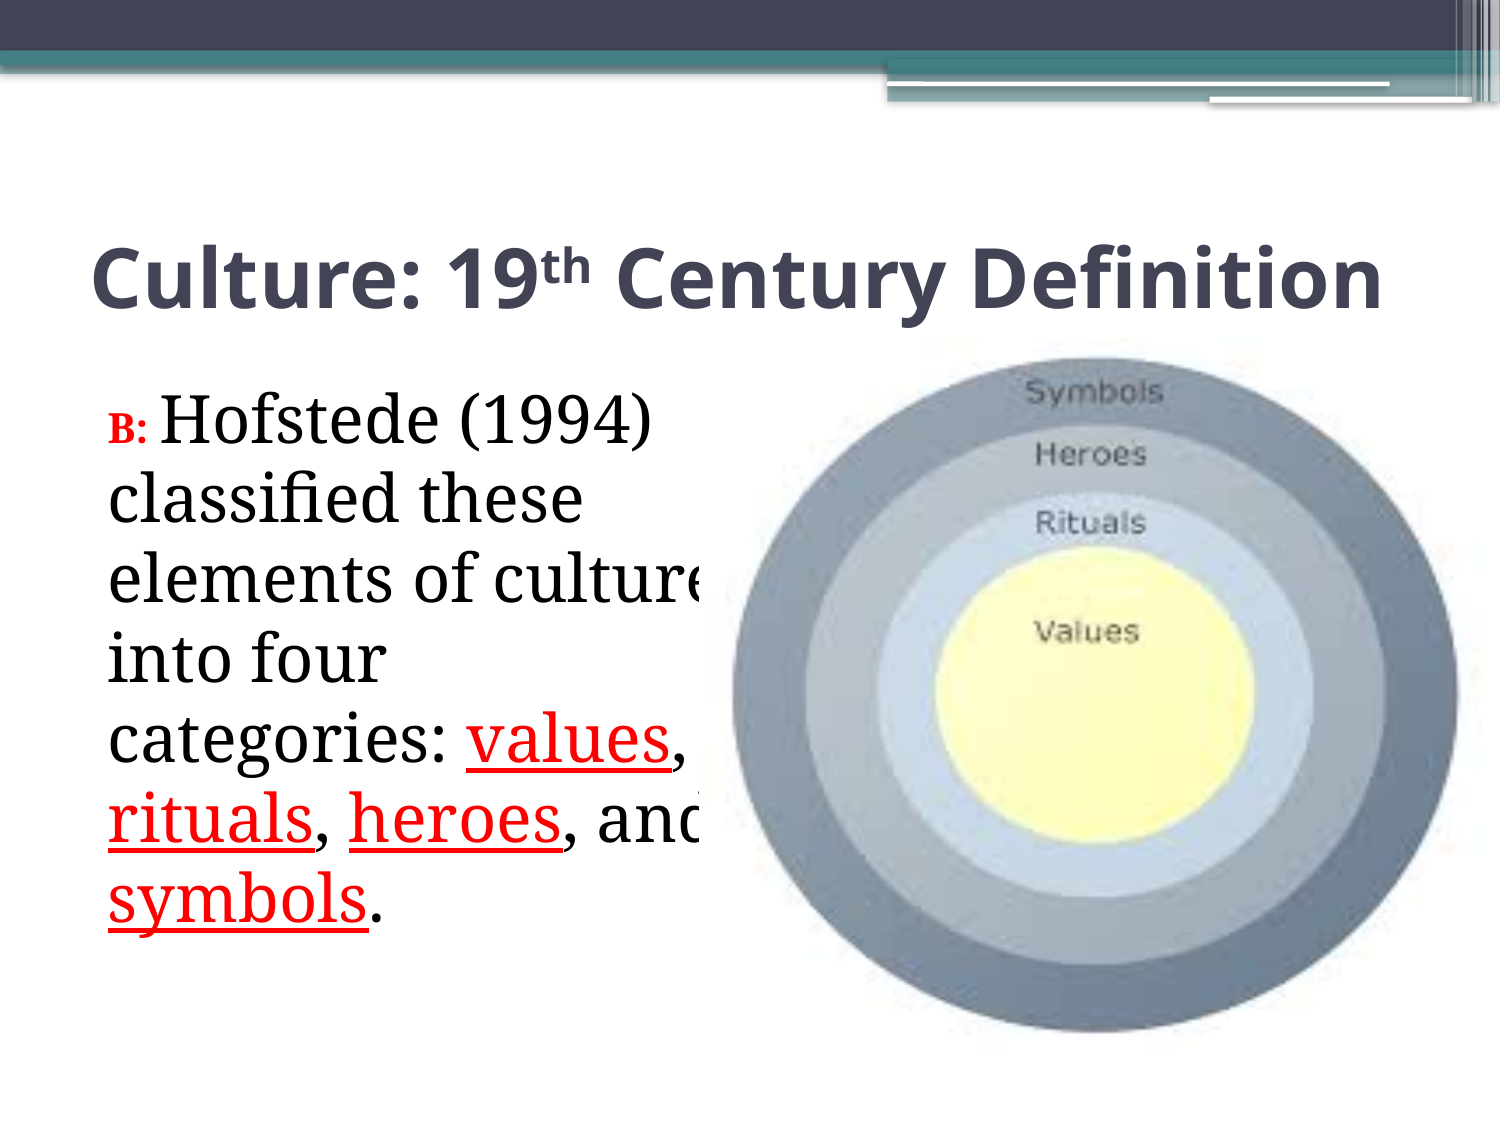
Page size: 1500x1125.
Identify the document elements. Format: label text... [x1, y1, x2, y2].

title Culture: 19th Century Definition [75, 187, 1425, 363]
list B: Hofstede (1994) classified these elements of culture into four categories: values, rituals, heroes, and symbols. [75, 368, 738, 1112]
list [699, 337, 1500, 1051]
